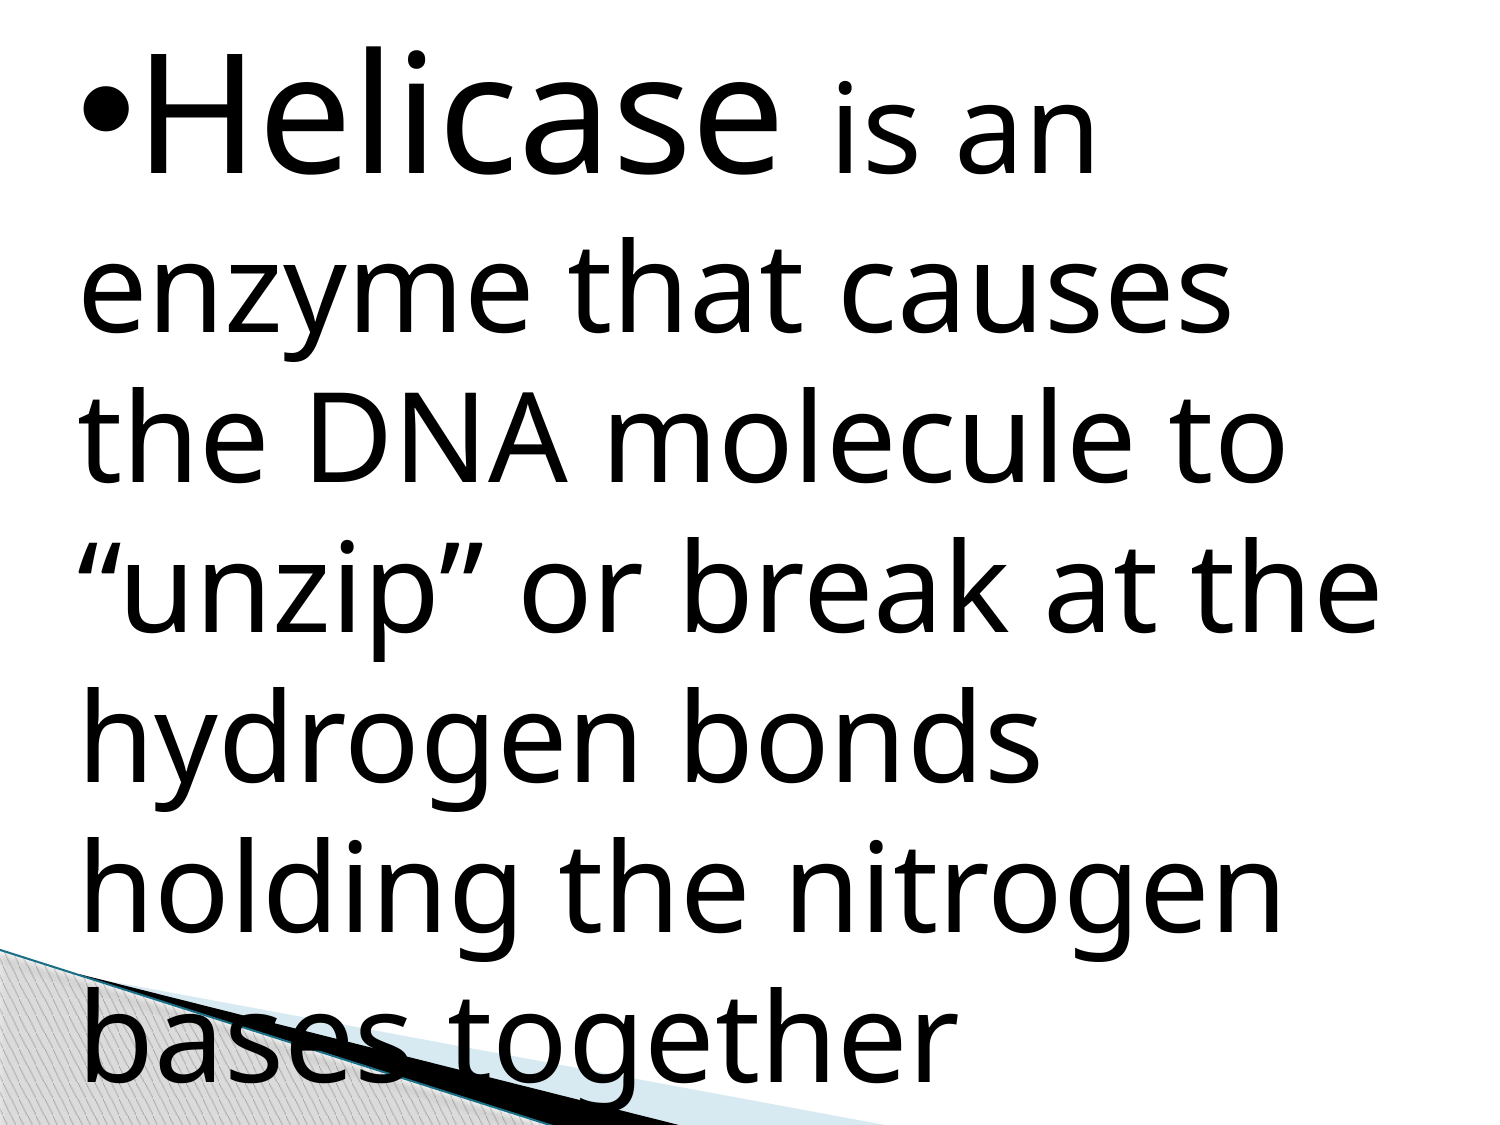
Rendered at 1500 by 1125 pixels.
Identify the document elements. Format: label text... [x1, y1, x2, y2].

text_box Helicase is an enzyme that causes the DNA molecule to “unzip” or break at the hydrogen bonds holding the nitrogen bases together [62, 0, 1450, 1115]
